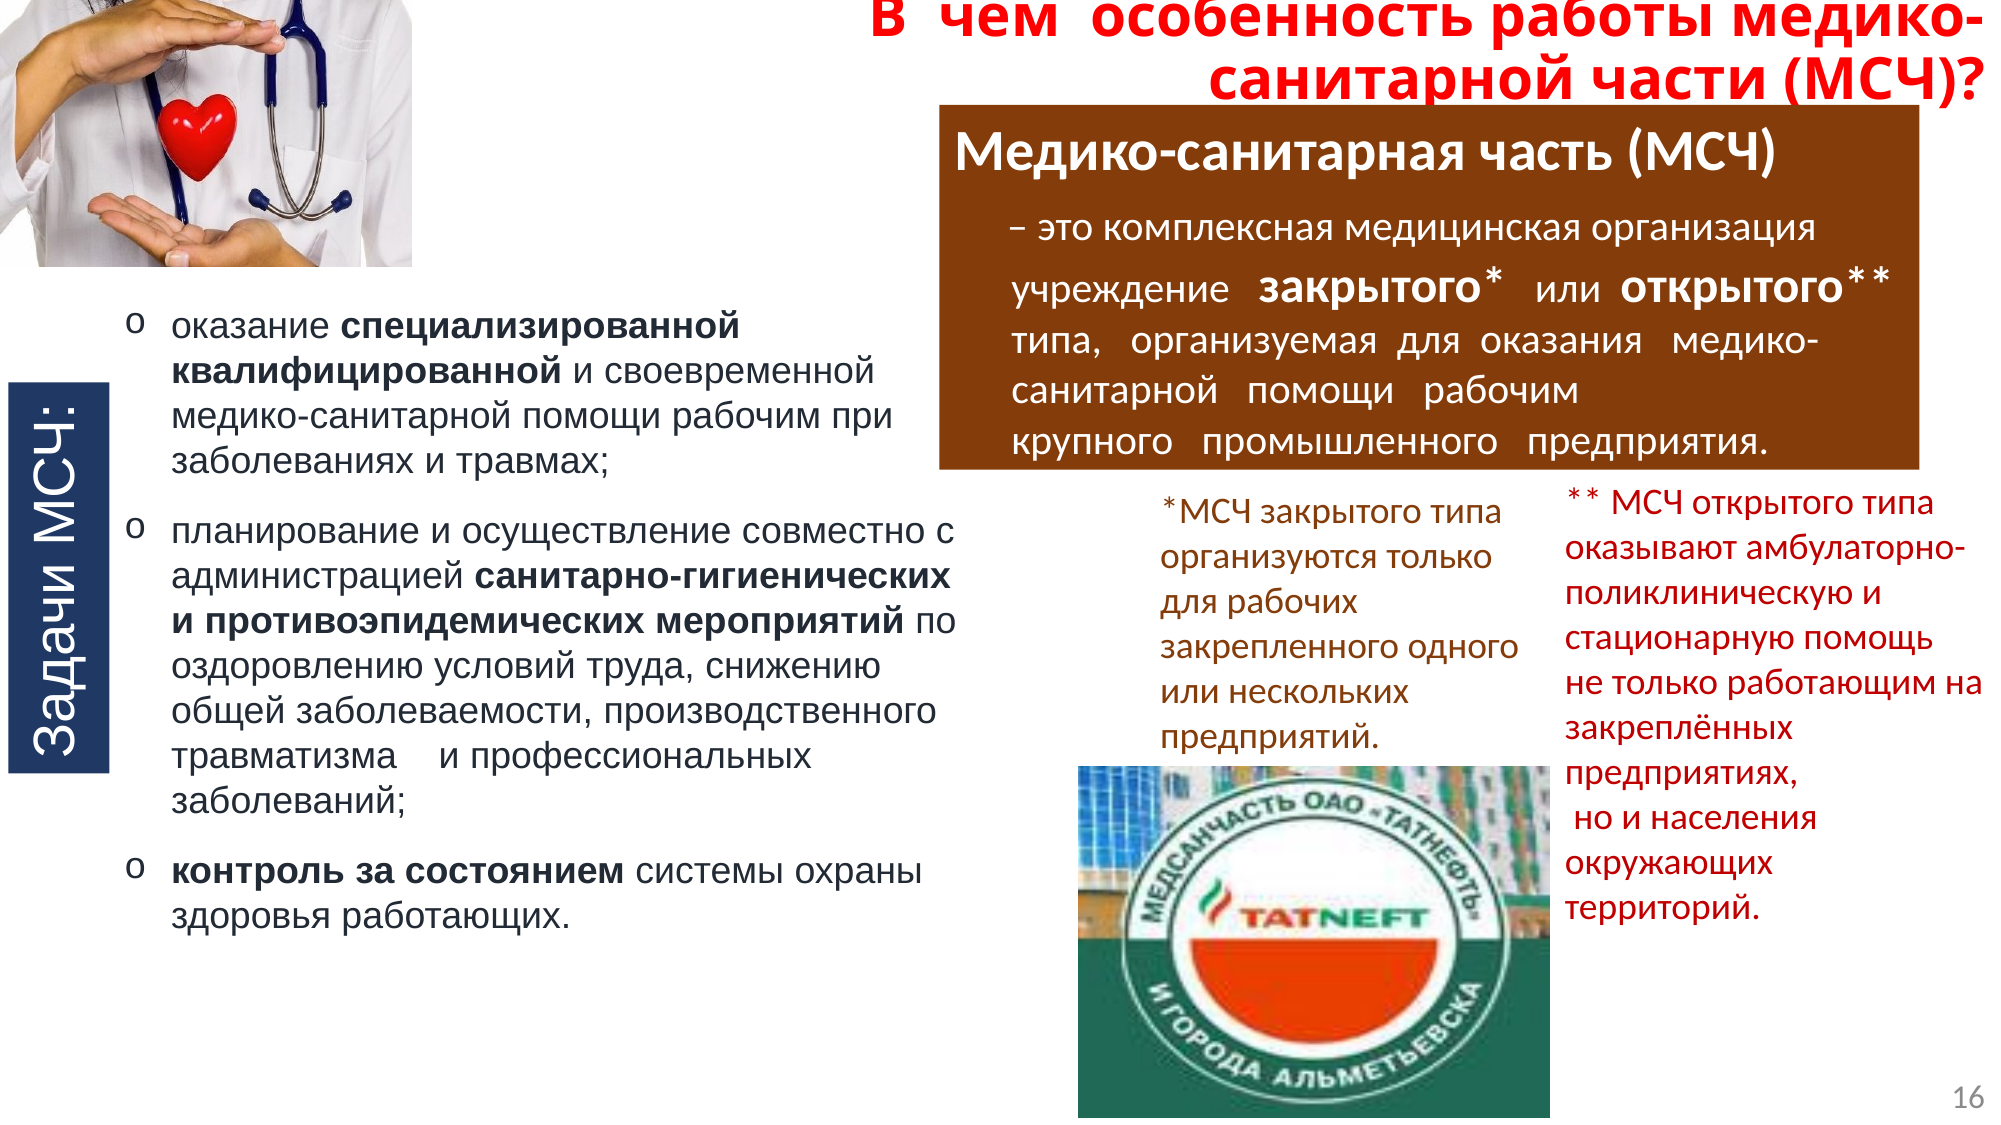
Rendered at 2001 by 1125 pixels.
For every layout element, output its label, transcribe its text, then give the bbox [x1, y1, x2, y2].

text_box Медико-санитарная часть (МСЧ) – это комплексная медицинская организация учреждение закрытого* или открытого** типа, организуемая для оказания медико- санитарной помощи рабочим крупного промышленного предприятия. [939, 104, 1920, 470]
text_box *МСЧ закрытого типа организуются только для рабочих закрепленного одного или нескольких предприятий. [1145, 478, 1549, 763]
text_box ** МСЧ открытого типа оказывают амбулаторно-поликлиническую и стационарную помощь не только работающим на закреплённых предприятиях, но и населения окружающих территорий. [1549, 469, 2000, 935]
picture [1078, 766, 1550, 1118]
picture [0, 0, 412, 267]
text_box оказание специализированной квалифицированной и своевременной медико-санитарной помощи рабочим при заболеваниях и травмах; планирование и осуществление совместно с администрацией санитарно-гигиенических и противоэпидемических мероприятий по оздоровлению условий труда, снижению общей заболеваемости, производственного травматизма и профессиональных заболеваний; контроль за состоянием системы охраны здоровья работающих. [109, 293, 1003, 944]
title В чём особенность работы медико-санитарной части (МСЧ)? [577, 0, 2000, 99]
slide_number 16 [1550, 1065, 2000, 1125]
text_box Задачи МСЧ: [8, 382, 110, 774]
